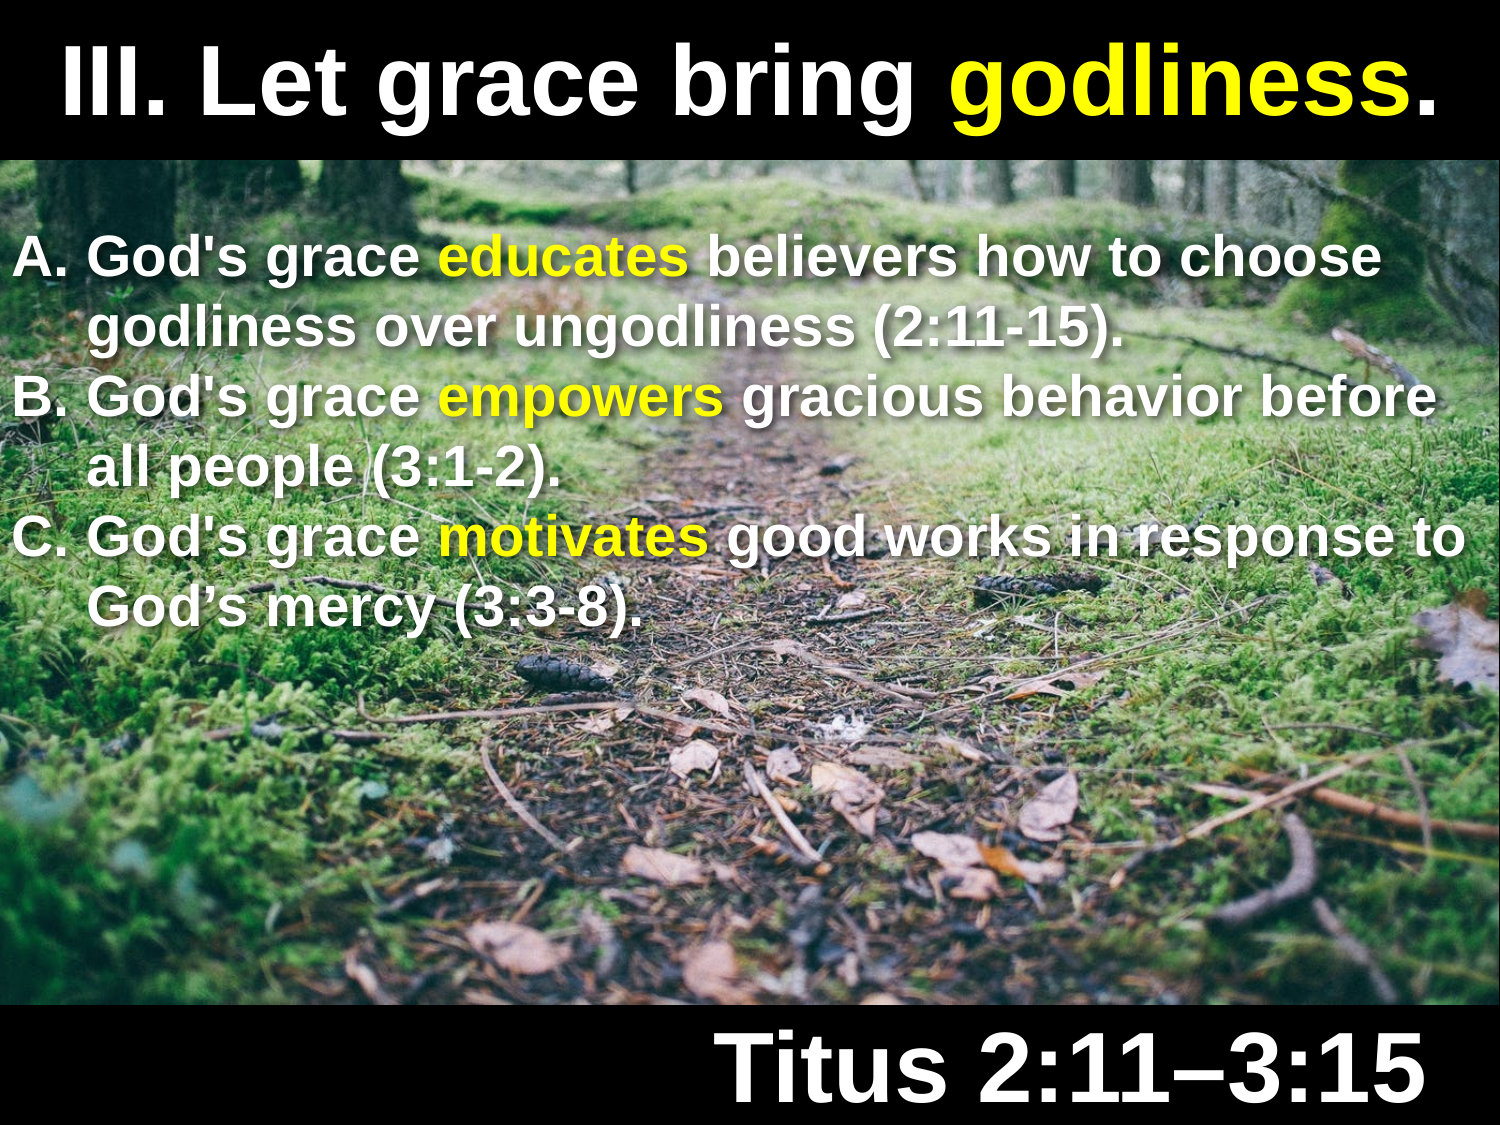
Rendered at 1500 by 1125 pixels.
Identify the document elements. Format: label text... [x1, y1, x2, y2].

text_box Titus 2:11–3:15 [0, 1014, 1443, 1121]
title III. Let grace bring godliness. [0, 8, 1500, 163]
picture [0, 160, 1499, 1005]
